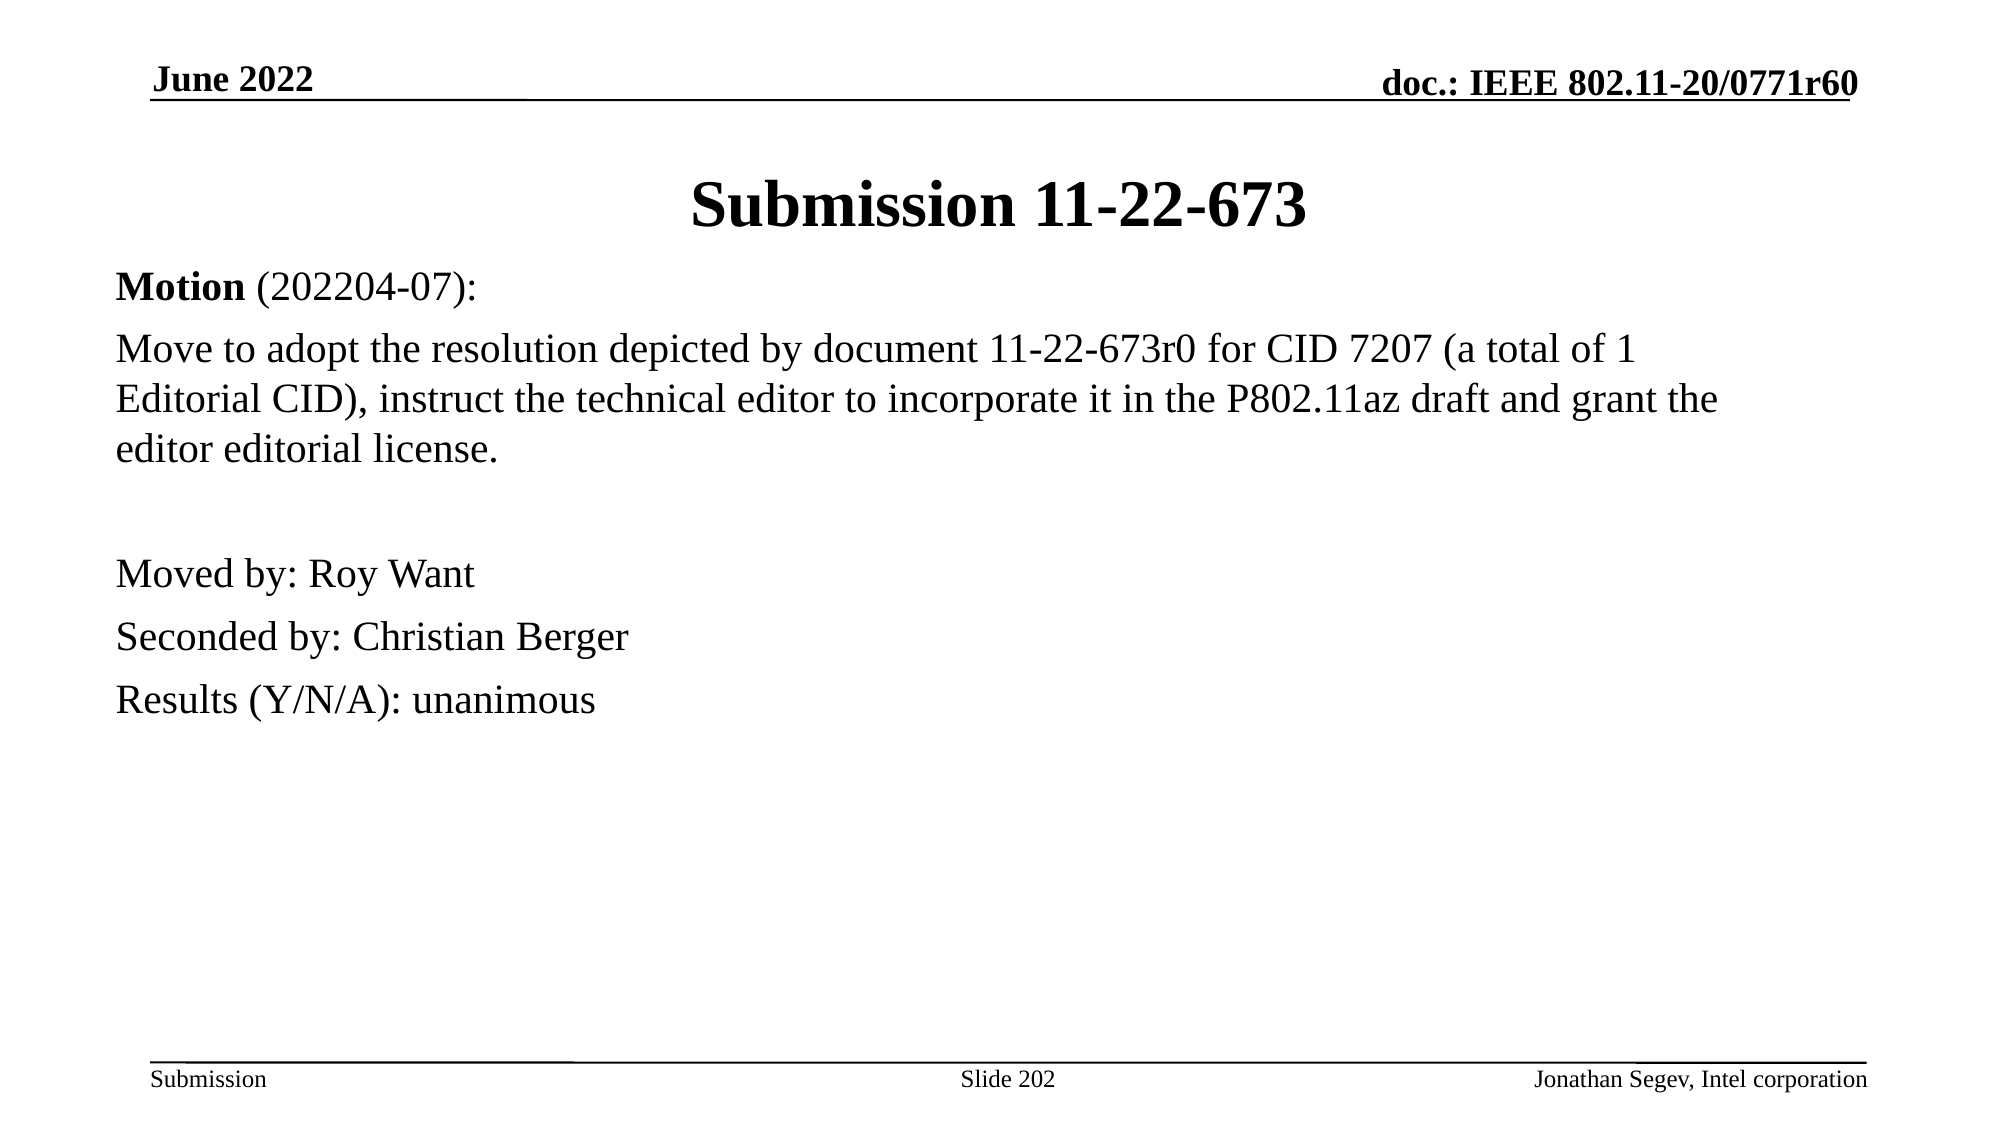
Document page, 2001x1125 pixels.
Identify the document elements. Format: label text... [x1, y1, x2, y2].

footer Jonathan Segev, Intel corporation [1171, 1061, 1869, 1093]
slide_number Slide 202 [950, 1061, 1067, 1123]
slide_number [152, 54, 563, 100]
title Submission 11-22-673 [149, 112, 1850, 288]
list Motion (202204-07): Move to adopt the resolution depicted by document 11-22-673r0 for CID 7207 (a total of 1 Editorial CID), instruct the technical editor to incorporate it in the P802.11az draft and grant the editor editorial license. Moved by: Roy Want Seconded by: Christian Berger Results (Y/N/A): unanimous [100, 250, 1801, 1008]
